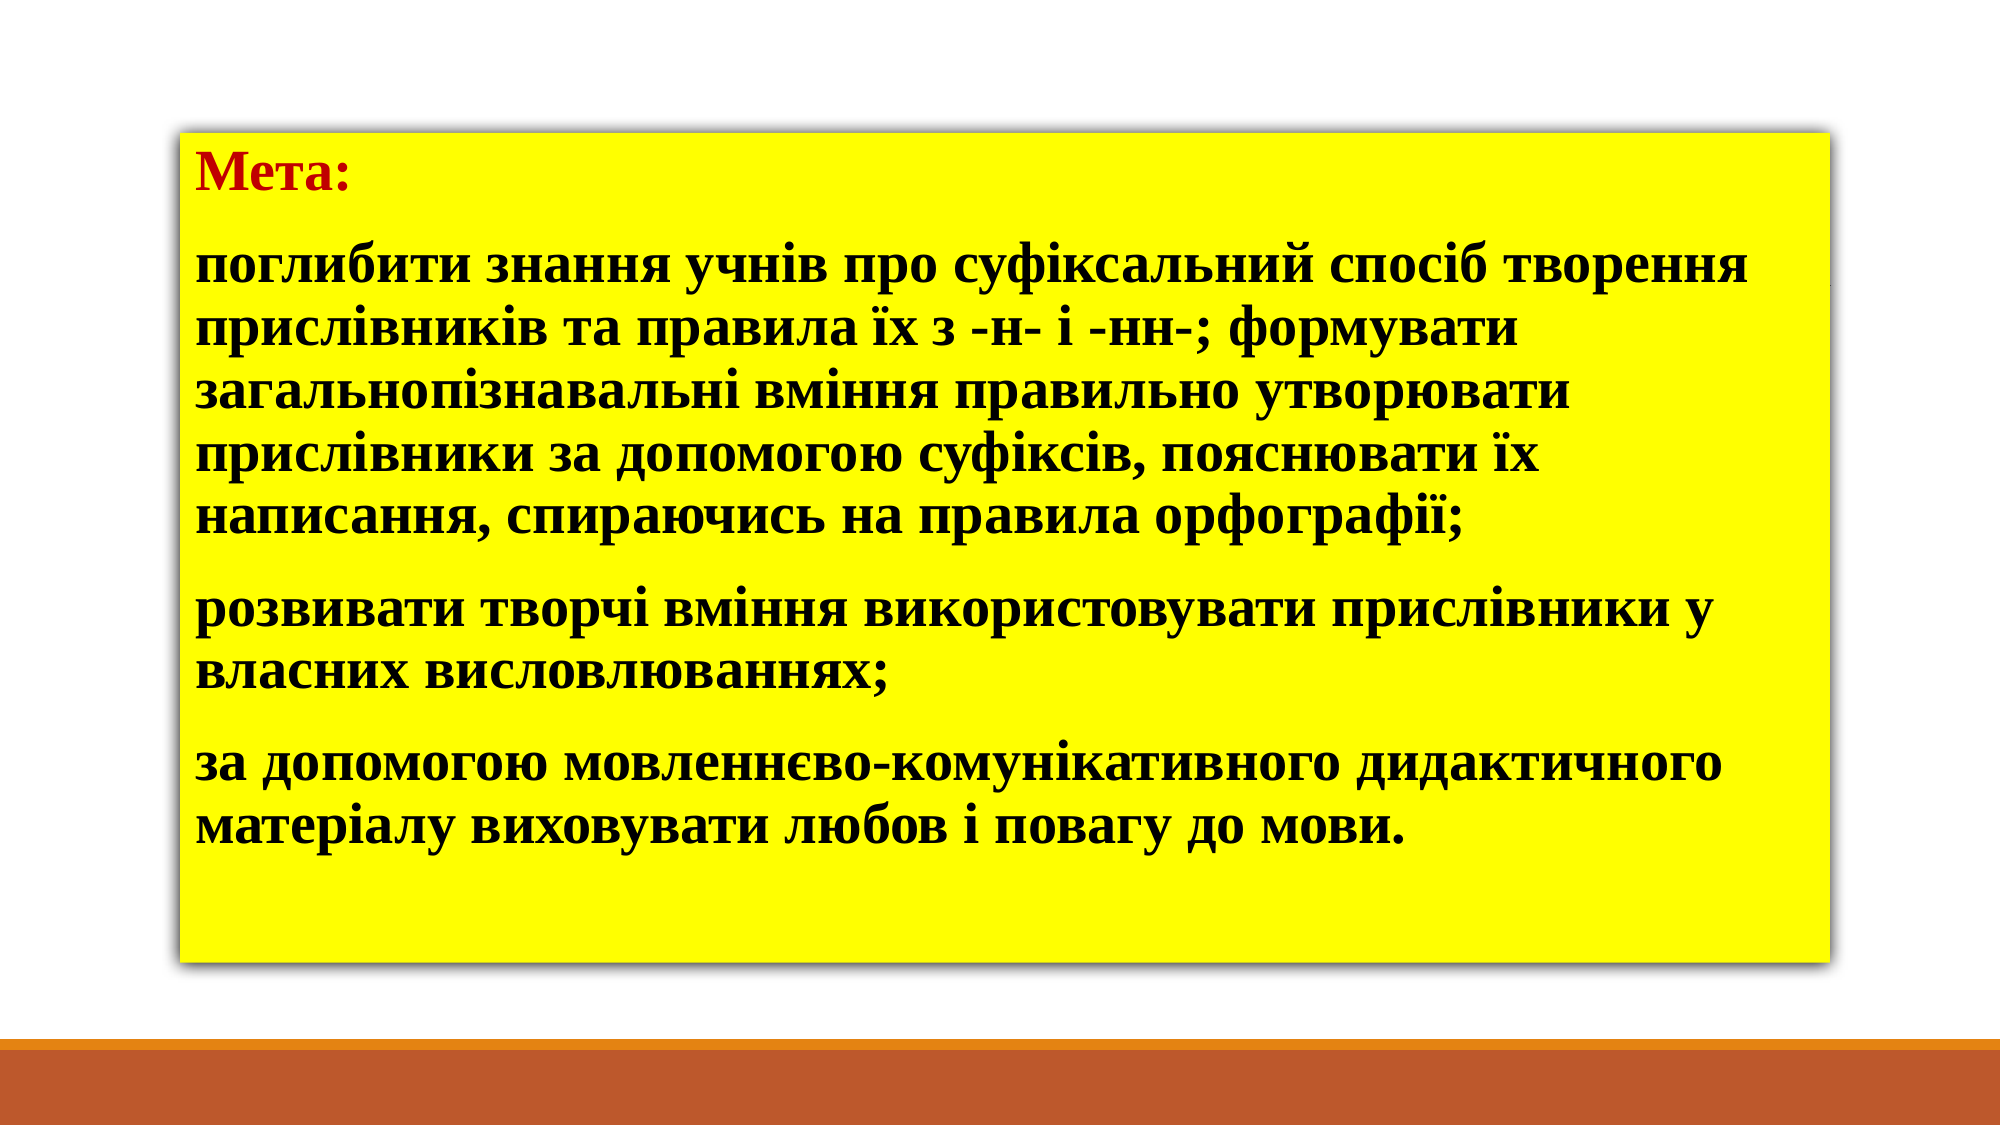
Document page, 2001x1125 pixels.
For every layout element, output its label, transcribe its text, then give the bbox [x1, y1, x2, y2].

list Мета: поглибити знання учнів про суфіксальний спосіб творення прислівників та правила їх з -н- і -нн-; формувати загальнопізнавальні вміння правильно утворювати прислівники за допомогою суфіксів, пояснювати їх написання, спираючись на правила орфографії; розвивати творчі вміння використовувати прислівники у власних висловлюваннях; за допомогою мовленнєво-комунікативного дидактичного матеріалу виховувати любов і повагу до мови. [180, 132, 1830, 963]
